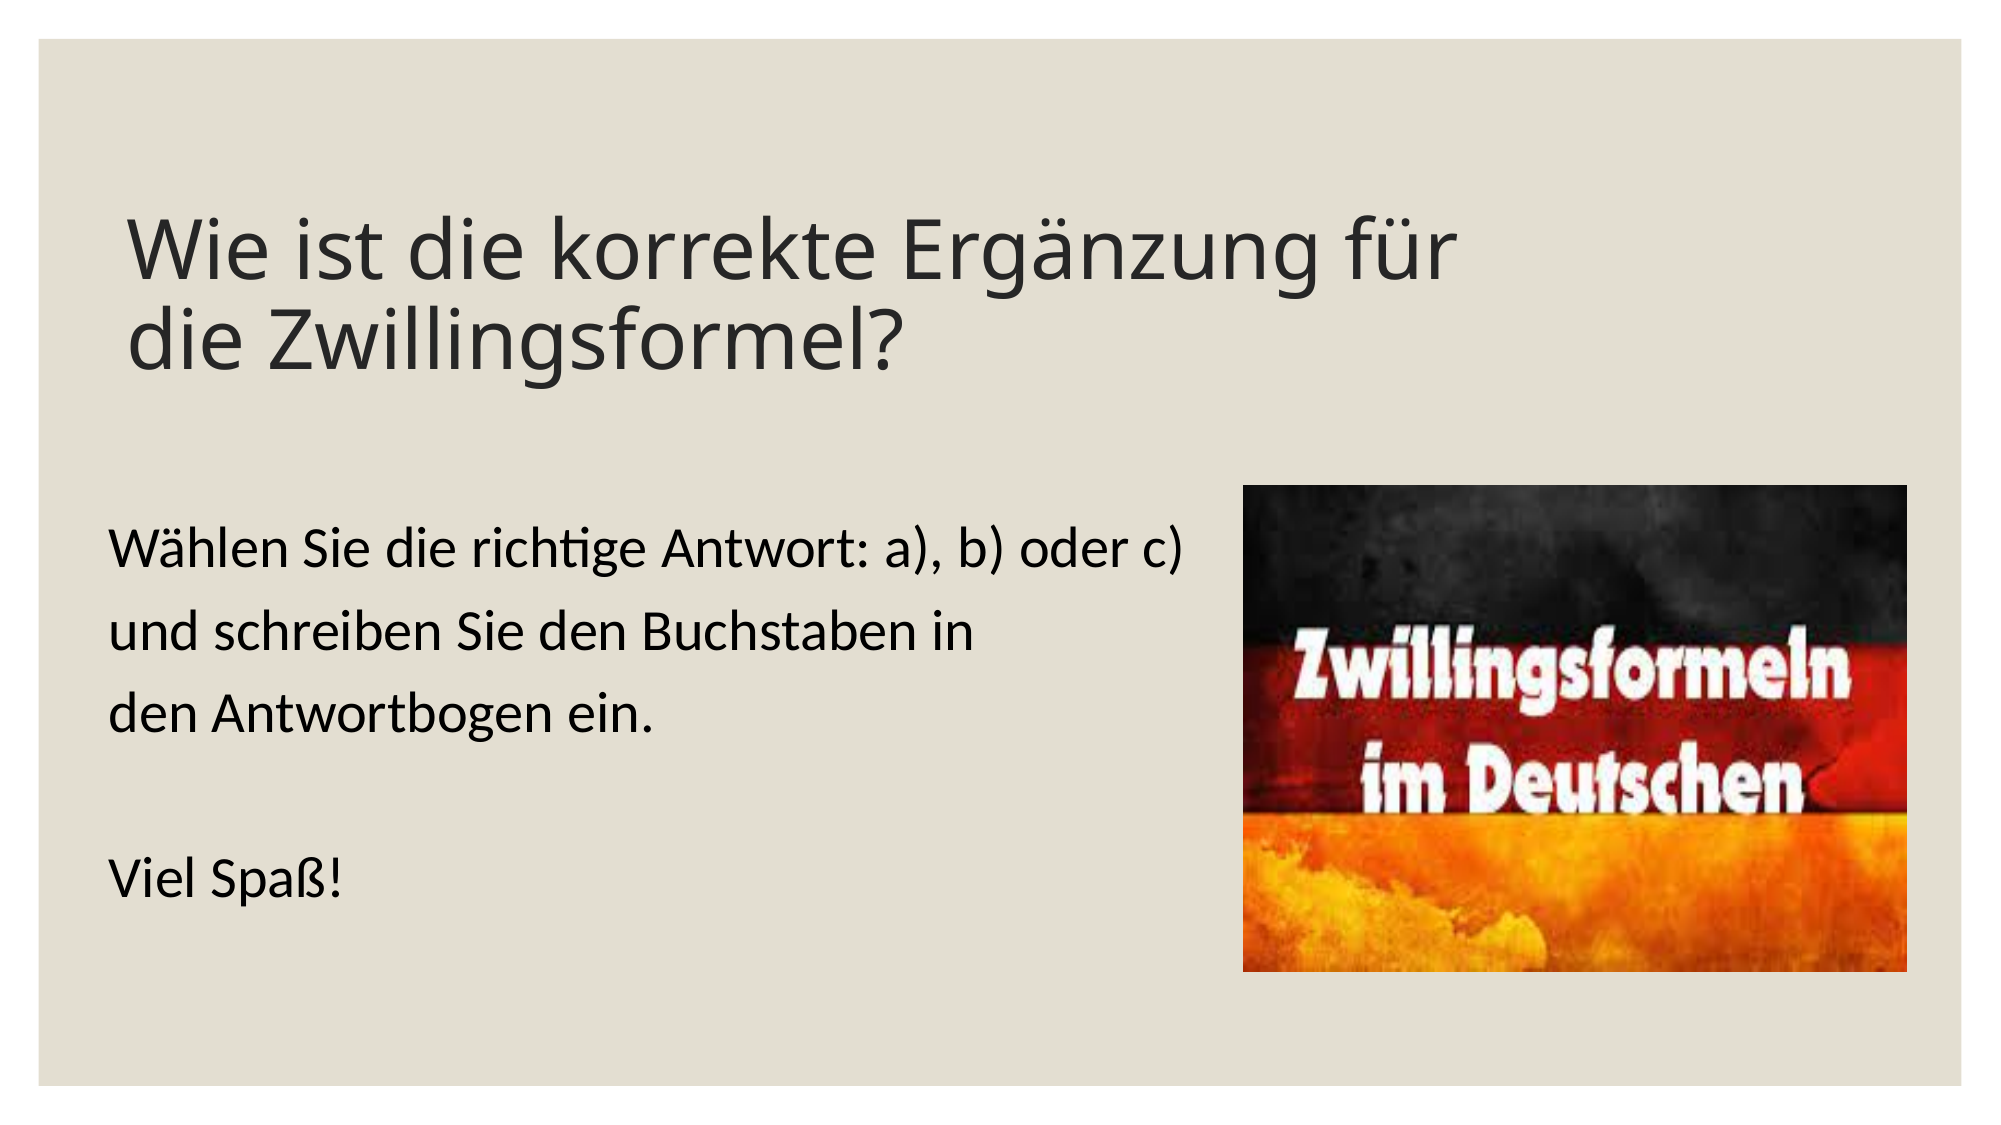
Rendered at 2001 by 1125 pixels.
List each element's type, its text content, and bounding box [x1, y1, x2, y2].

list Wählen Sie die richtige Antwort: a), b) oder c) und schreiben Sie den Buchstaben in den Antwortbogen ein. Viel Spaß! [93, 444, 1744, 1090]
title Wie ist die korrekte Ergänzung für die Zwillingsformel? [111, 153, 1522, 444]
picture [1243, 485, 1907, 972]
